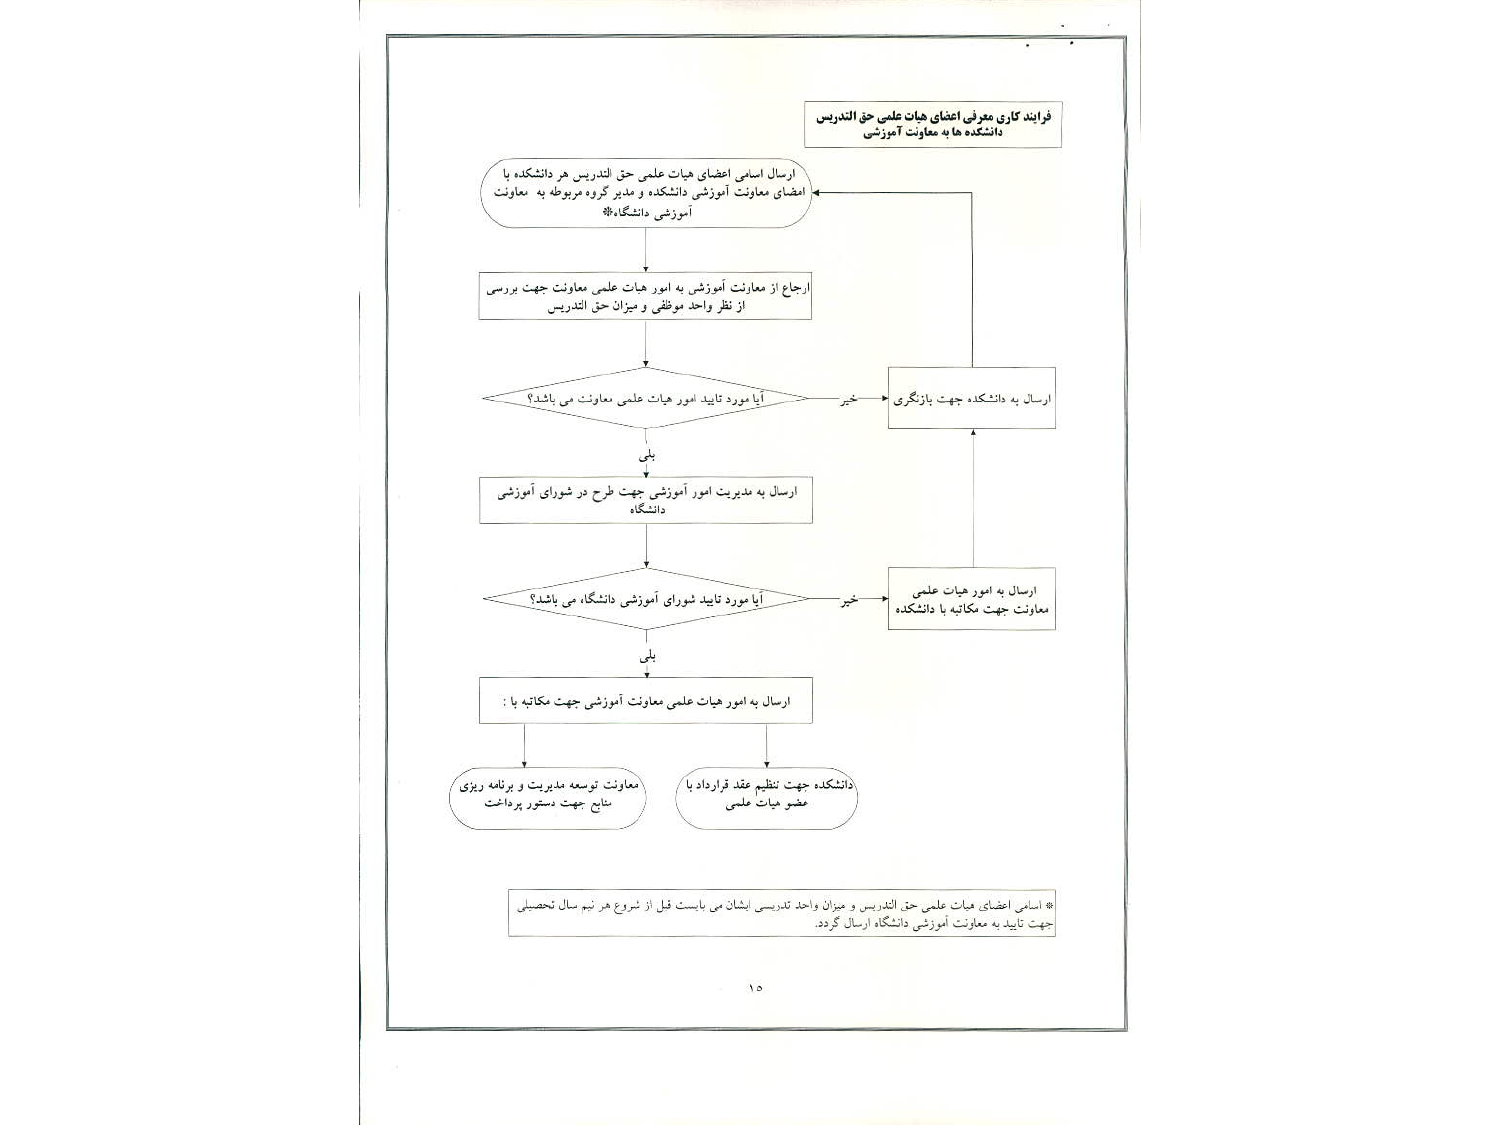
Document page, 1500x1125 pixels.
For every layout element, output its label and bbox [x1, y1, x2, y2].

picture [359, 0, 1141, 1125]
